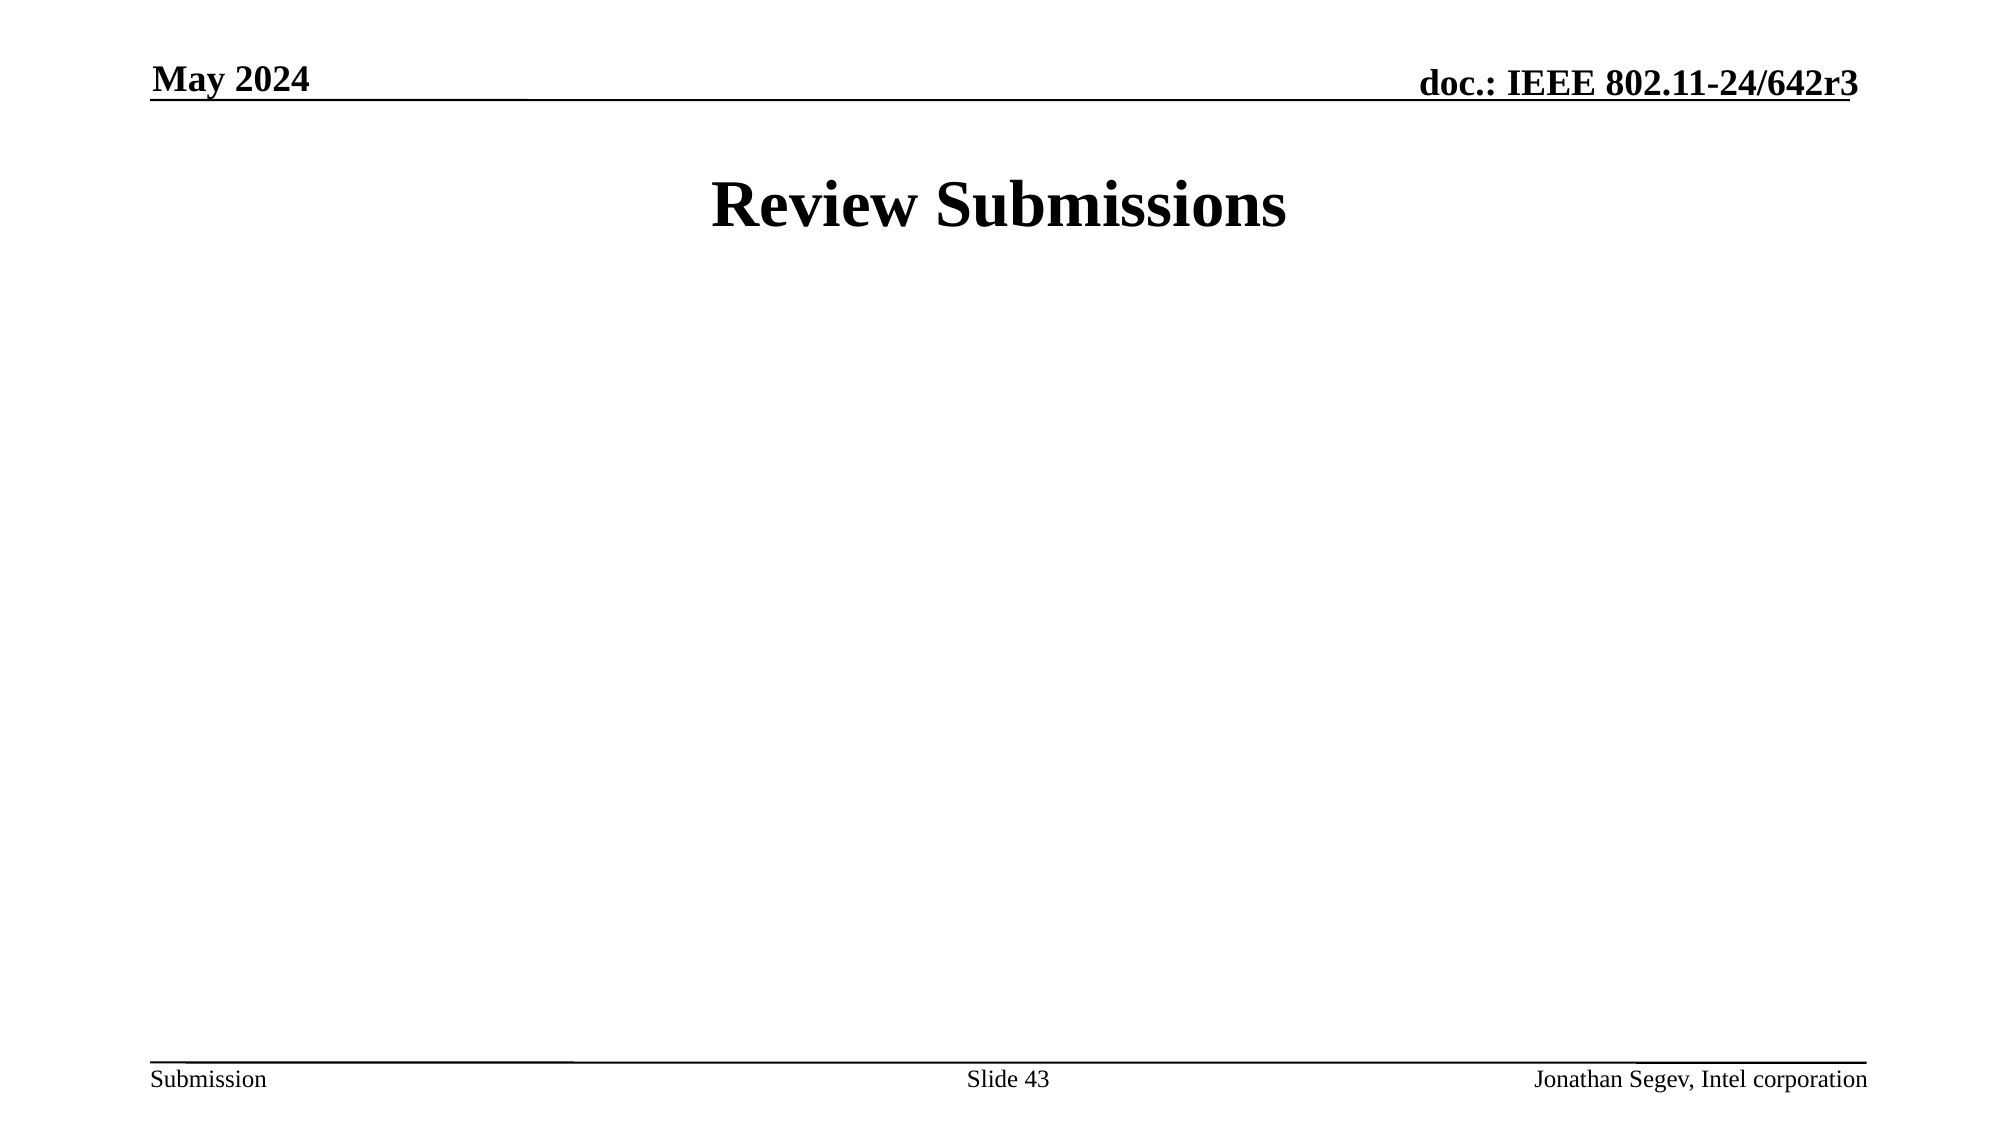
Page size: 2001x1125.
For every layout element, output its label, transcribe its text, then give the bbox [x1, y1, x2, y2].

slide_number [152, 54, 563, 100]
footer Jonathan Segev, Intel corporation [1171, 1061, 1869, 1093]
slide_number Slide 43 [950, 1061, 1067, 1123]
title Review Submissions [149, 112, 1850, 288]
